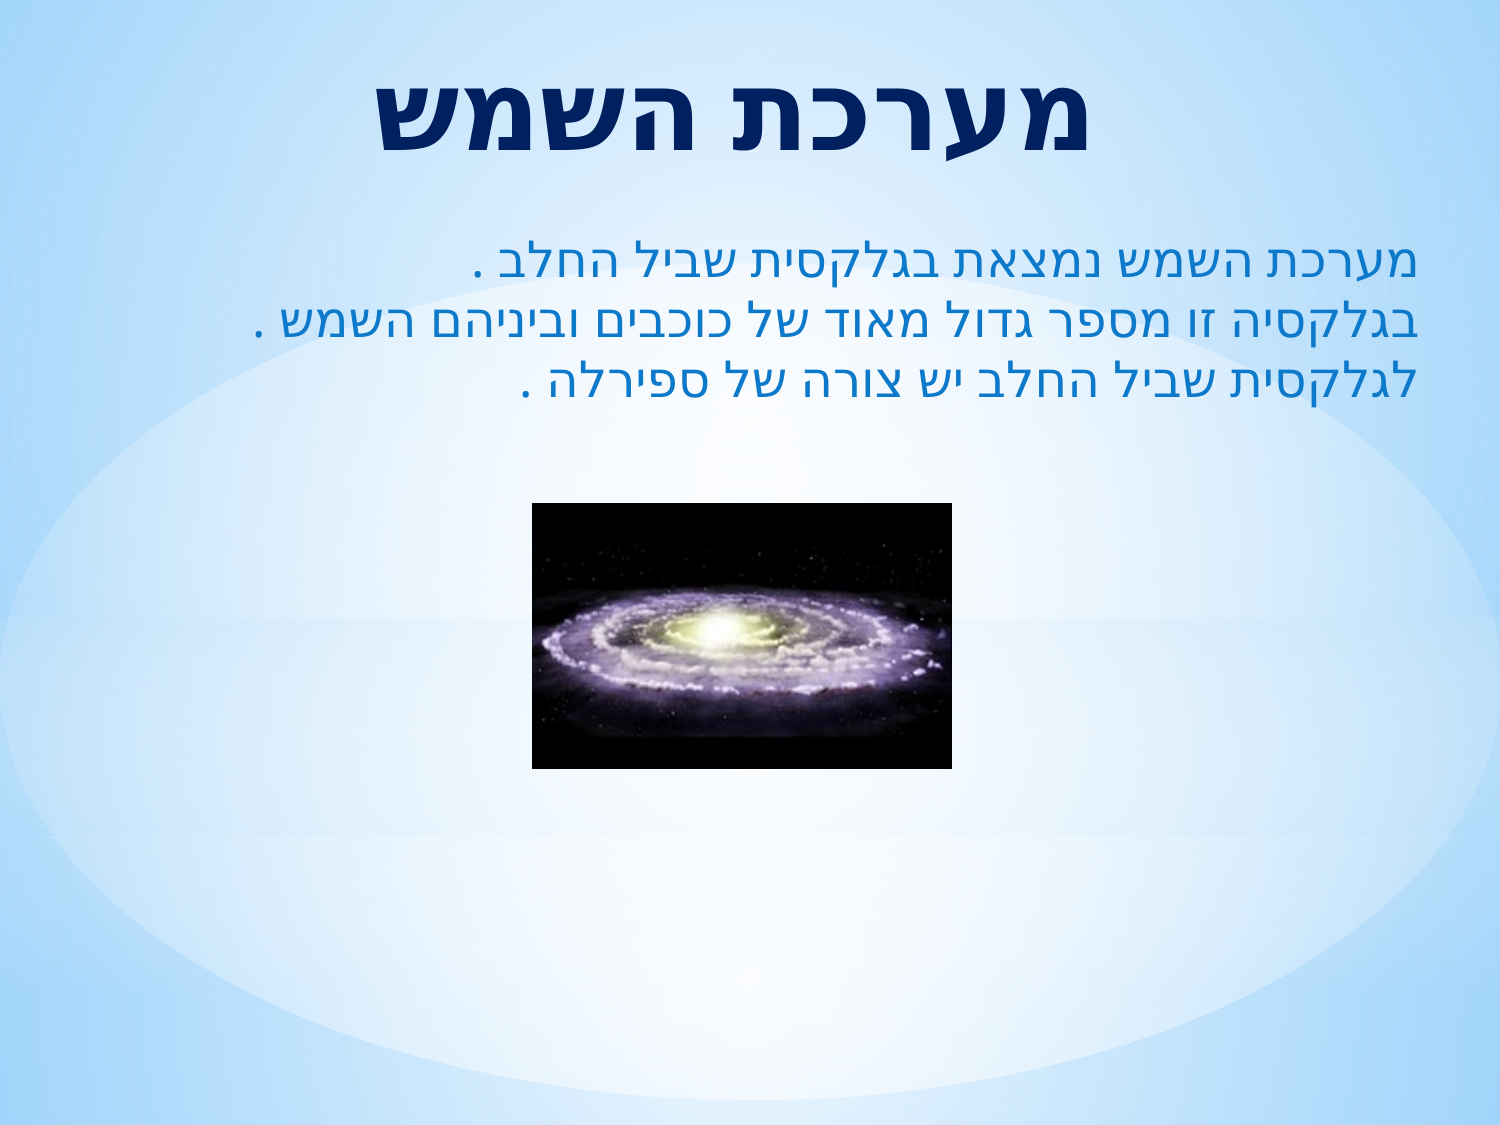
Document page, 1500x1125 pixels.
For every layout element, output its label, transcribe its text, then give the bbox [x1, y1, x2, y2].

text_box מערכת השמש [329, 30, 1113, 181]
text_box מערכת השמש נמצאת בגלקסית שביל החלב . בגלקסיה זו מספר גדול מאוד של כוכבים וביניהם השמש . לגלקסית שביל החלב יש צורה של ספירלה . [100, 219, 1436, 415]
picture [532, 503, 952, 770]
